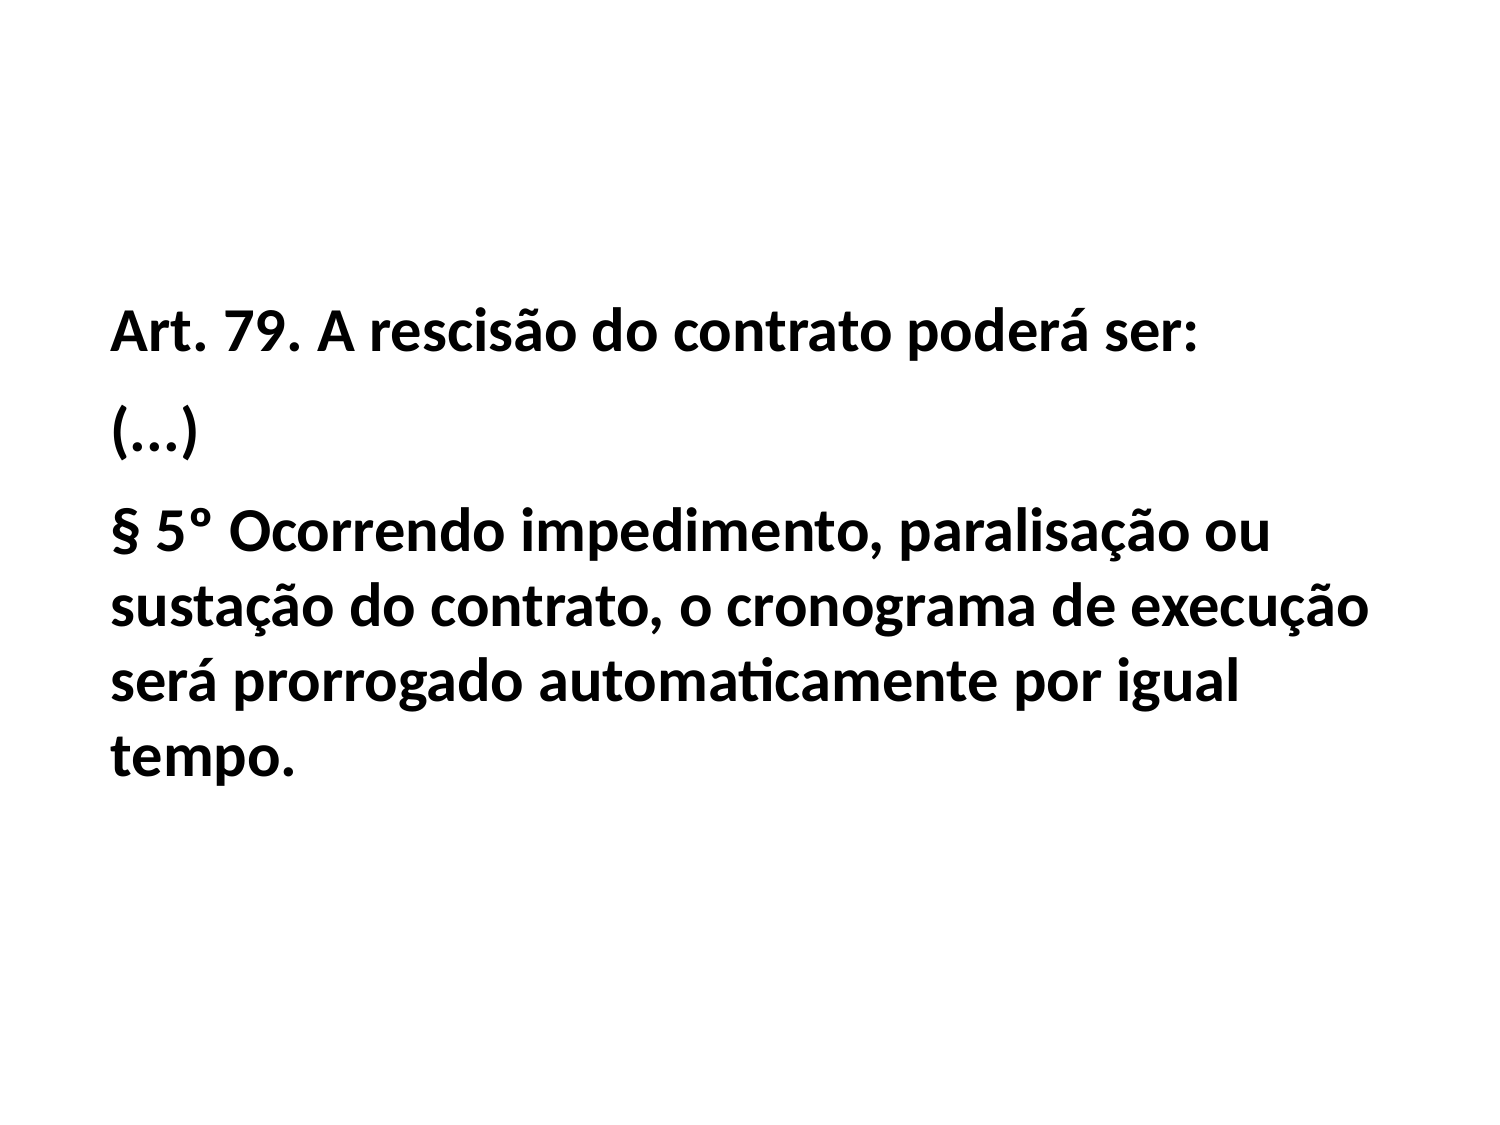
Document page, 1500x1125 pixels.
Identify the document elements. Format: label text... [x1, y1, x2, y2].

list Art. 79. A rescisão do contrato poderá ser: (...) § 5º Ocorrendo impedimento, paralisação ou sustação do contrato, o cronograma de execução será prorrogado automaticamente por igual tempo. [95, 81, 1399, 1034]
